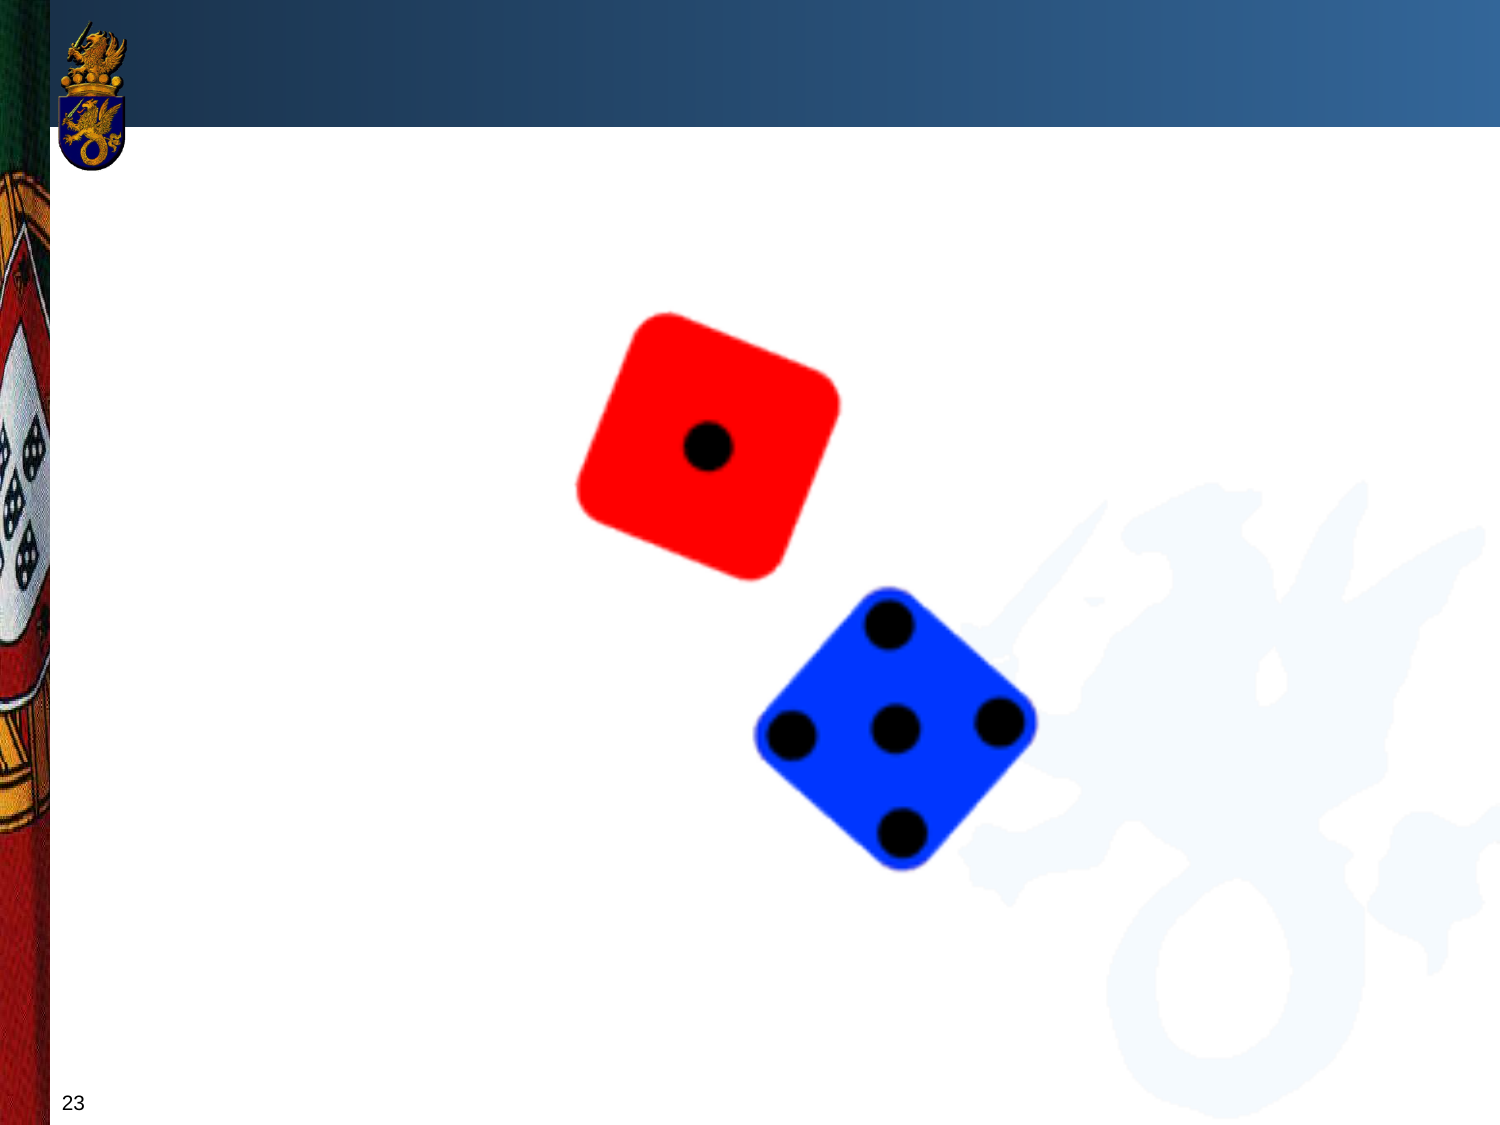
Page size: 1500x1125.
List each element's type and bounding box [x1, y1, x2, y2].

picture [442, 302, 1500, 1125]
picture [0, 0, 136, 1125]
